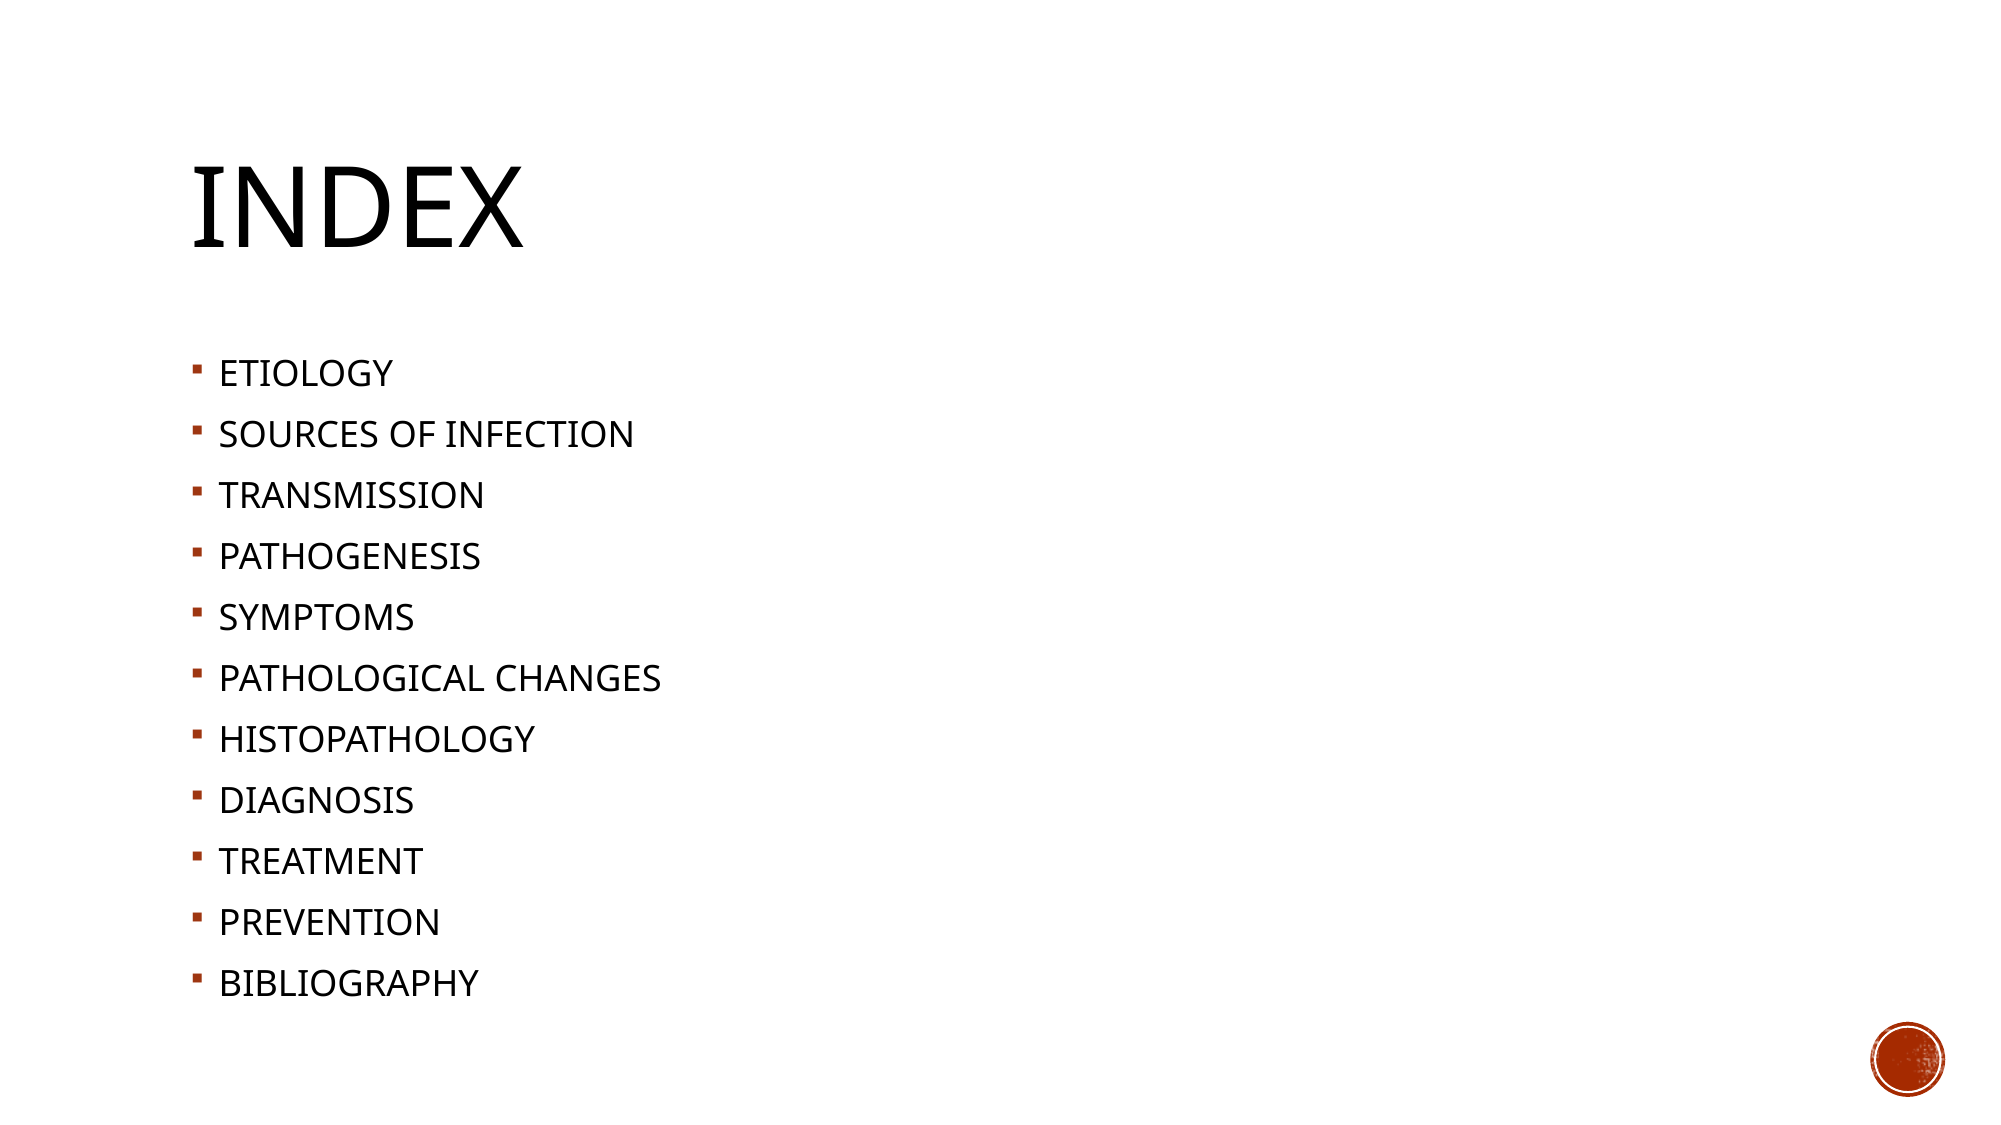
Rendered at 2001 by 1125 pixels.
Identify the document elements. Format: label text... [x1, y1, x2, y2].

list ETIOLOGY SOURCES OF INFECTION TRANSMISSION PATHOGENESIS SYMPTOMS PATHOLOGICAL CHANGES HISTOPATHOLOGY DIAGNOSIS TREATMENT PREVENTION BIBLIOGRAPHY [175, 348, 1826, 1013]
title INDEX [175, 79, 1826, 344]
